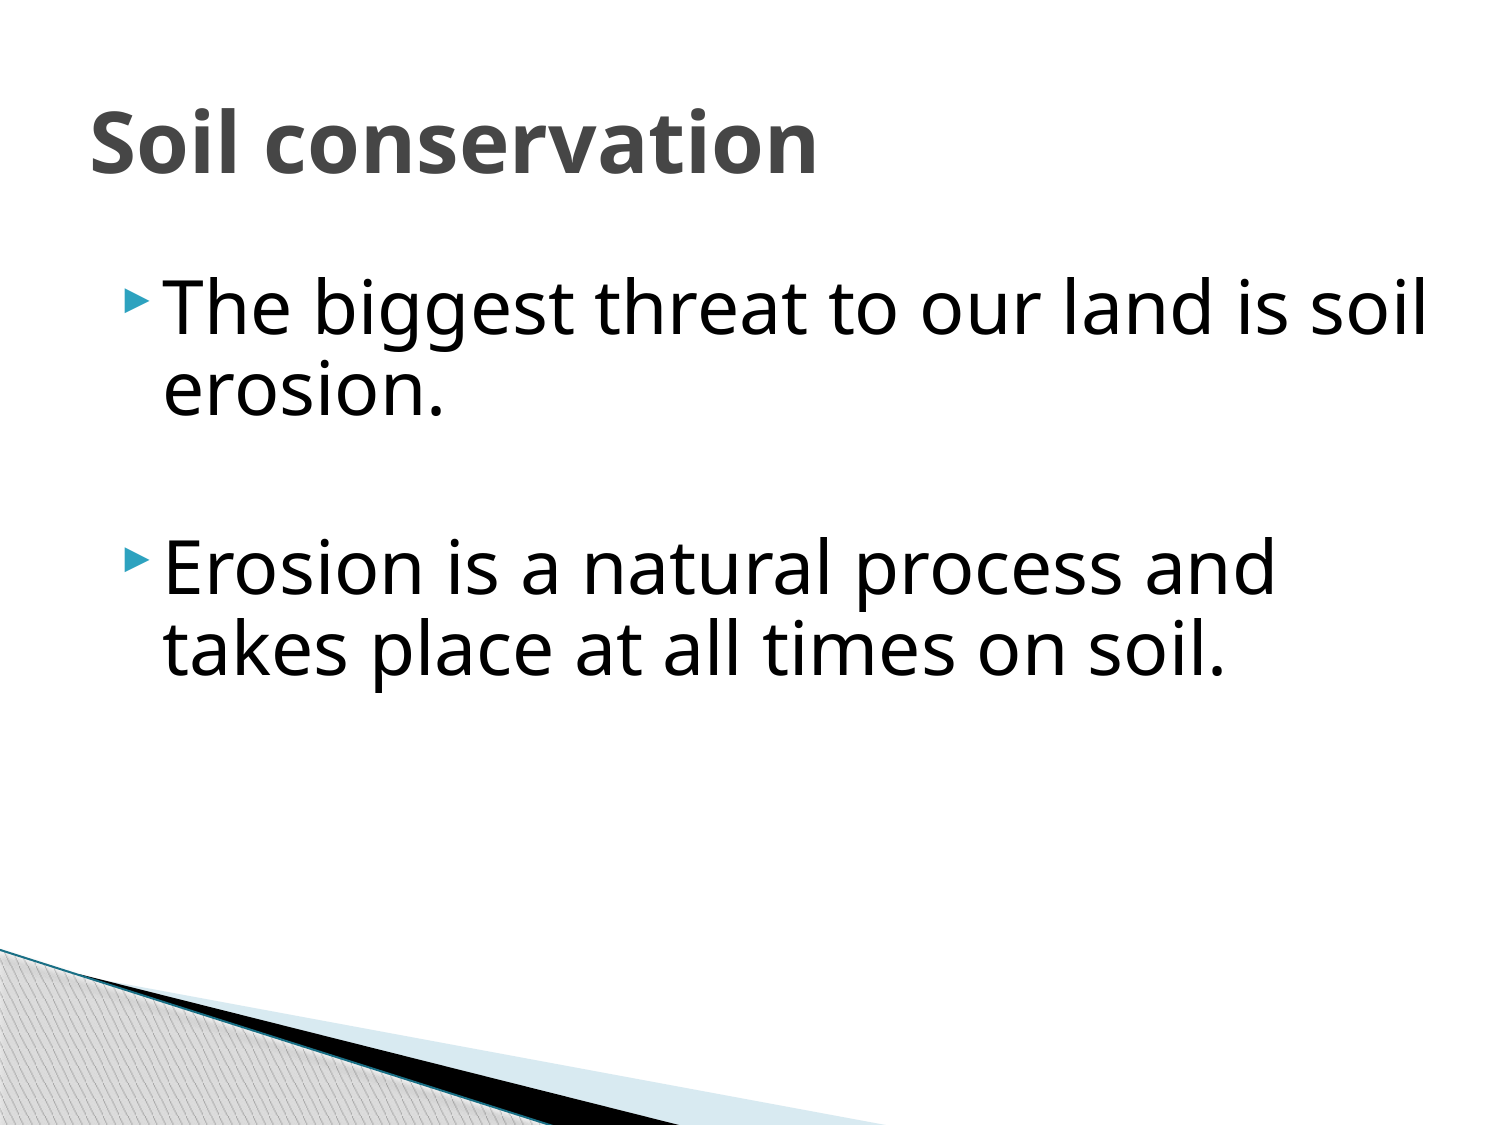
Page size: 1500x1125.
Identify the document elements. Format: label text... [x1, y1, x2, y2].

list The biggest threat to our land is soil erosion. Erosion is a natural process and takes place at all times on soil. [87, 262, 1463, 1025]
title Soil conservation [75, 45, 1425, 233]
